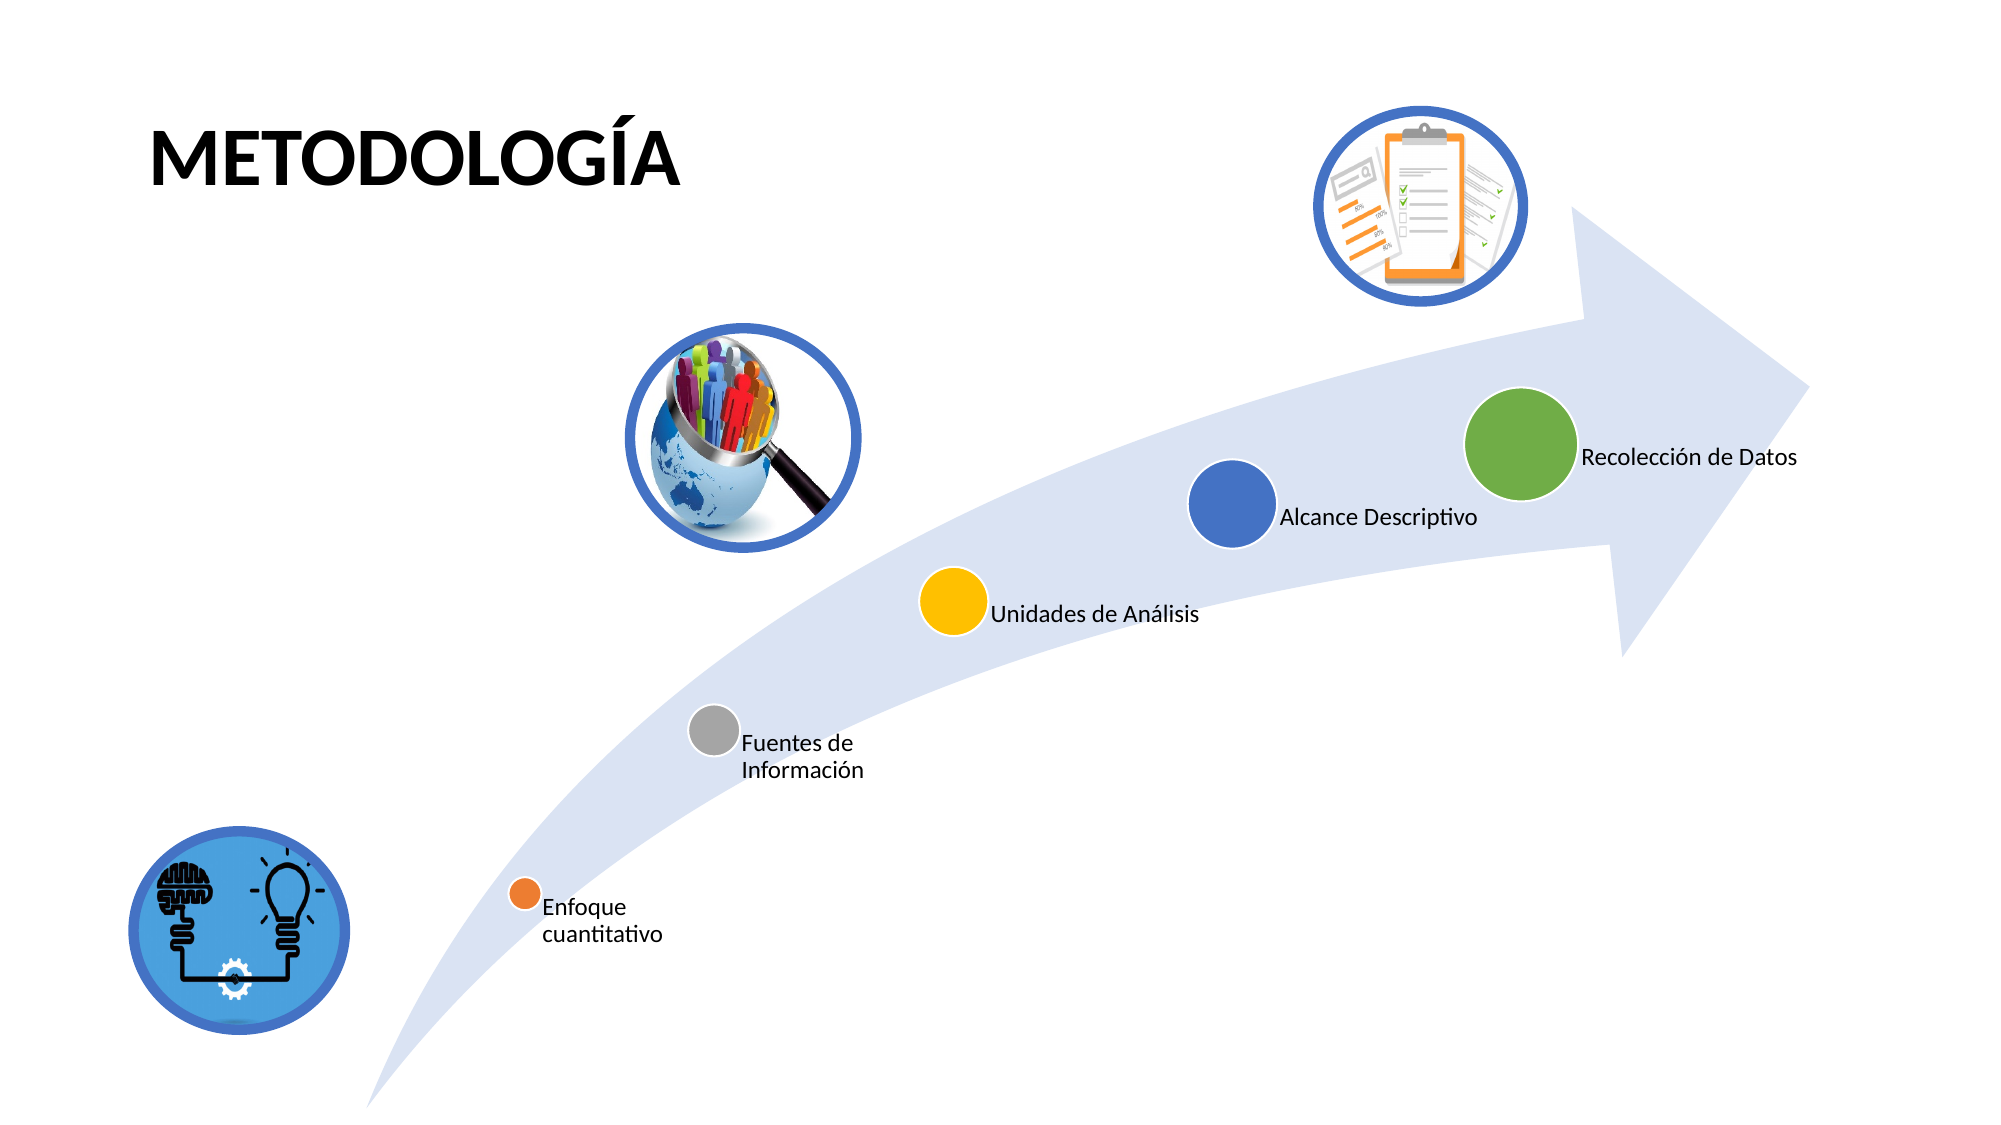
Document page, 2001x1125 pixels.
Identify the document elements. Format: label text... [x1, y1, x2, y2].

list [210, 206, 1966, 1109]
title METODOLOGÍA [133, 107, 783, 210]
picture [133, 831, 345, 1030]
picture [629, 328, 857, 548]
picture [1318, 110, 1524, 302]
